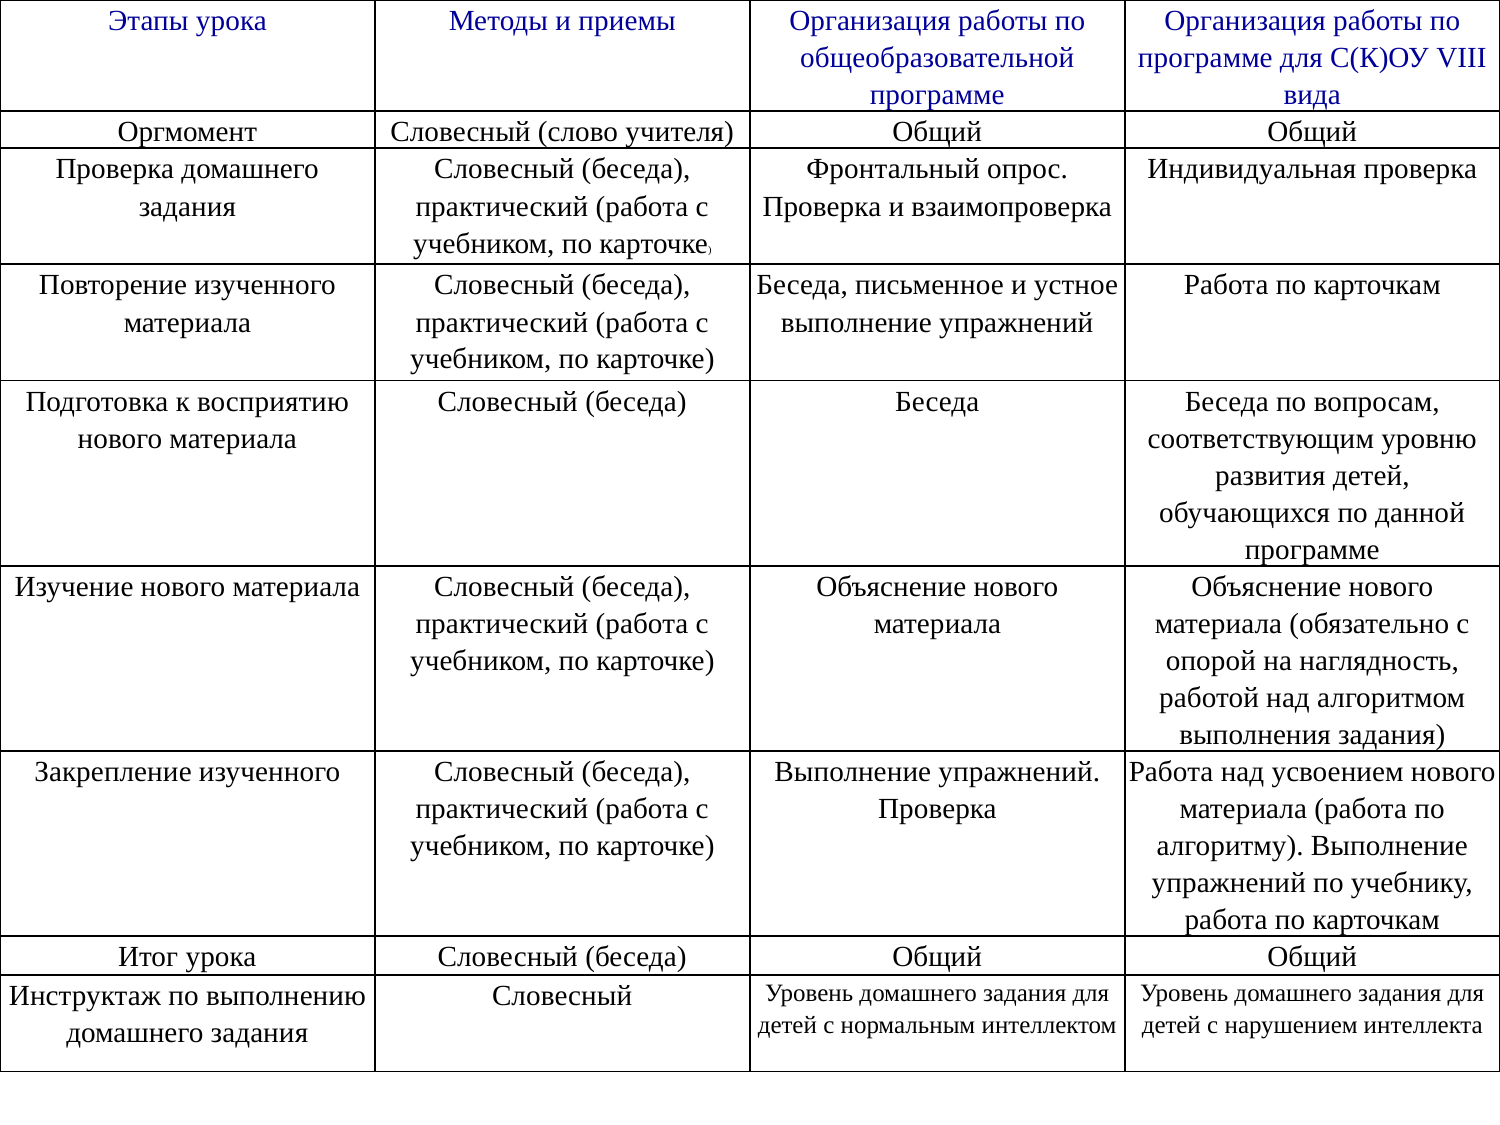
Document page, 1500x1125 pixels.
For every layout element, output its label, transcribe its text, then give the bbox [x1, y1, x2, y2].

table_cell Общий [1126, 112, 1499, 147]
table_cell Закрепление изученного [1, 752, 374, 935]
table_cell Проверка домашнего задания [1, 149, 374, 263]
table_header Организация работы по общеобразовательной программе [751, 1, 1124, 110]
table_cell Словесный (беседа) [376, 381, 749, 565]
table_cell Повторение изученного материала [1, 265, 374, 380]
table_cell Объяснение нового материала [751, 567, 1124, 750]
table_cell Беседа по вопросам, соответствующим уровню развития детей, обучающихся по данной программе [1126, 381, 1499, 565]
table_cell Словесный (беседа) [376, 937, 749, 974]
table_cell Общий [751, 937, 1124, 974]
table_cell Словесный (беседа), практический (работа с учебником, по карточке) [376, 567, 749, 750]
table_cell Фронтальный опрос. Проверка и взаимопроверка [751, 149, 1124, 263]
table_cell Беседа, письменное и устное выполнение упражнений [751, 265, 1124, 380]
table_cell Уровень домашнего задания для детей с нормальным интеллектом [751, 976, 1124, 1071]
table_cell Выполнение упражнений. Проверка [751, 752, 1124, 935]
table_cell Словесный (беседа), практический (работа с учебником, по карточке) [376, 752, 749, 935]
table_cell Индивидуальная проверка [1126, 149, 1499, 263]
table_cell Беседа [751, 381, 1124, 565]
table_cell Итог урока [1, 937, 374, 974]
table_cell Объяснение нового материала (обязательно с опорой на наглядность, работой над алгоритмом выполнения задания) [1126, 567, 1499, 750]
table_cell Изучение нового материала [1, 567, 374, 750]
table_cell Работа над усвоением нового материала (работа по алгоритму). Выполнение упражнений по учебнику, работа по карточкам [1126, 752, 1499, 935]
table_cell Работа по карточкам [1126, 265, 1499, 380]
table_cell Уровень домашнего задания для детей с нарушением интеллекта [1126, 976, 1499, 1071]
table_cell Словесный [376, 976, 749, 1071]
table_header Организация работы по программе для С(К)ОУ VIII вида [1126, 1, 1499, 110]
table_header Этапы урока [1, 1, 374, 110]
table_cell Словесный (беседа), практический (работа с учебником, по карточке) [376, 265, 749, 380]
table_cell Общий [1126, 937, 1499, 974]
table_cell Инструктаж по выполнению домашнего задания [1, 976, 374, 1071]
table_cell Подготовка к восприятию нового материала [1, 381, 374, 565]
table_cell Оргмомент [1, 112, 374, 147]
table_header Методы и приемы [376, 1, 749, 110]
table_cell Общий [751, 112, 1124, 147]
table_cell Словесный (беседа), практический (работа с учебником, по карточке) [376, 149, 749, 263]
table_cell Словесный (слово учителя) [376, 112, 749, 147]
